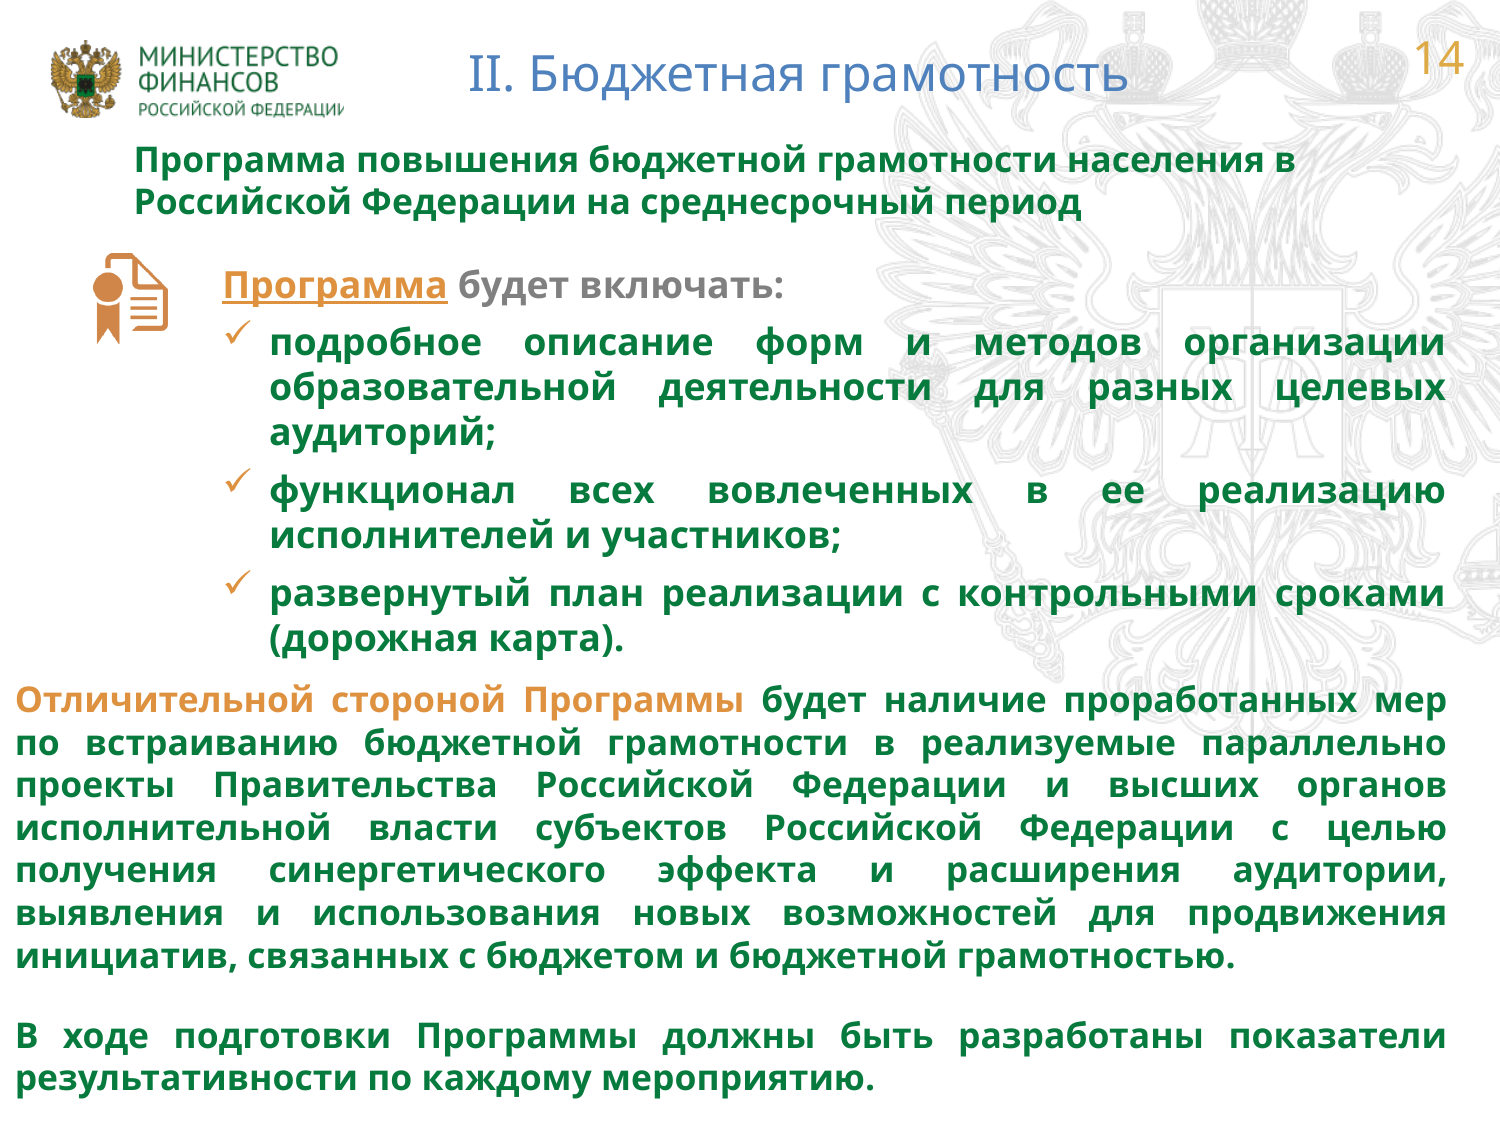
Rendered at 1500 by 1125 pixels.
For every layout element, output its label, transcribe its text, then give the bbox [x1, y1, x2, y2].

text_box II. Бюджетная грамотность [450, 33, 1149, 109]
text_box Программа будет включать: подробное описание форм и методов организации образовательной деятельности для разных целевых аудиторий; функционал всех вовлеченных в ее реализацию исполнителей и участников; развернутый план реализации с контрольными сроками (дорожная карта). [207, 253, 1462, 666]
text_box Программа повышения бюджетной грамотности населения в Российской Федерации на среднесрочный период [118, 129, 1488, 230]
slide_number 14 [1397, 16, 1500, 105]
picture [93, 253, 168, 344]
text_box Отличительной стороной Программы будет наличие проработанных мер по встраиванию бюджетной грамотности в реализуемые параллельно проекты Правительства Российской Федерации и высших органов исполнительной власти субъектов Российской Федерации с целью получения синергетического эффекта и расширения аудитории, выявления и использования новых возможностей для продвижения инициатив, связанных с бюджетом и бюджетной грамотностью. В ходе подготовки Программы должны быть разработаны показатели результативности по каждому мероприятию. [0, 670, 1463, 1105]
